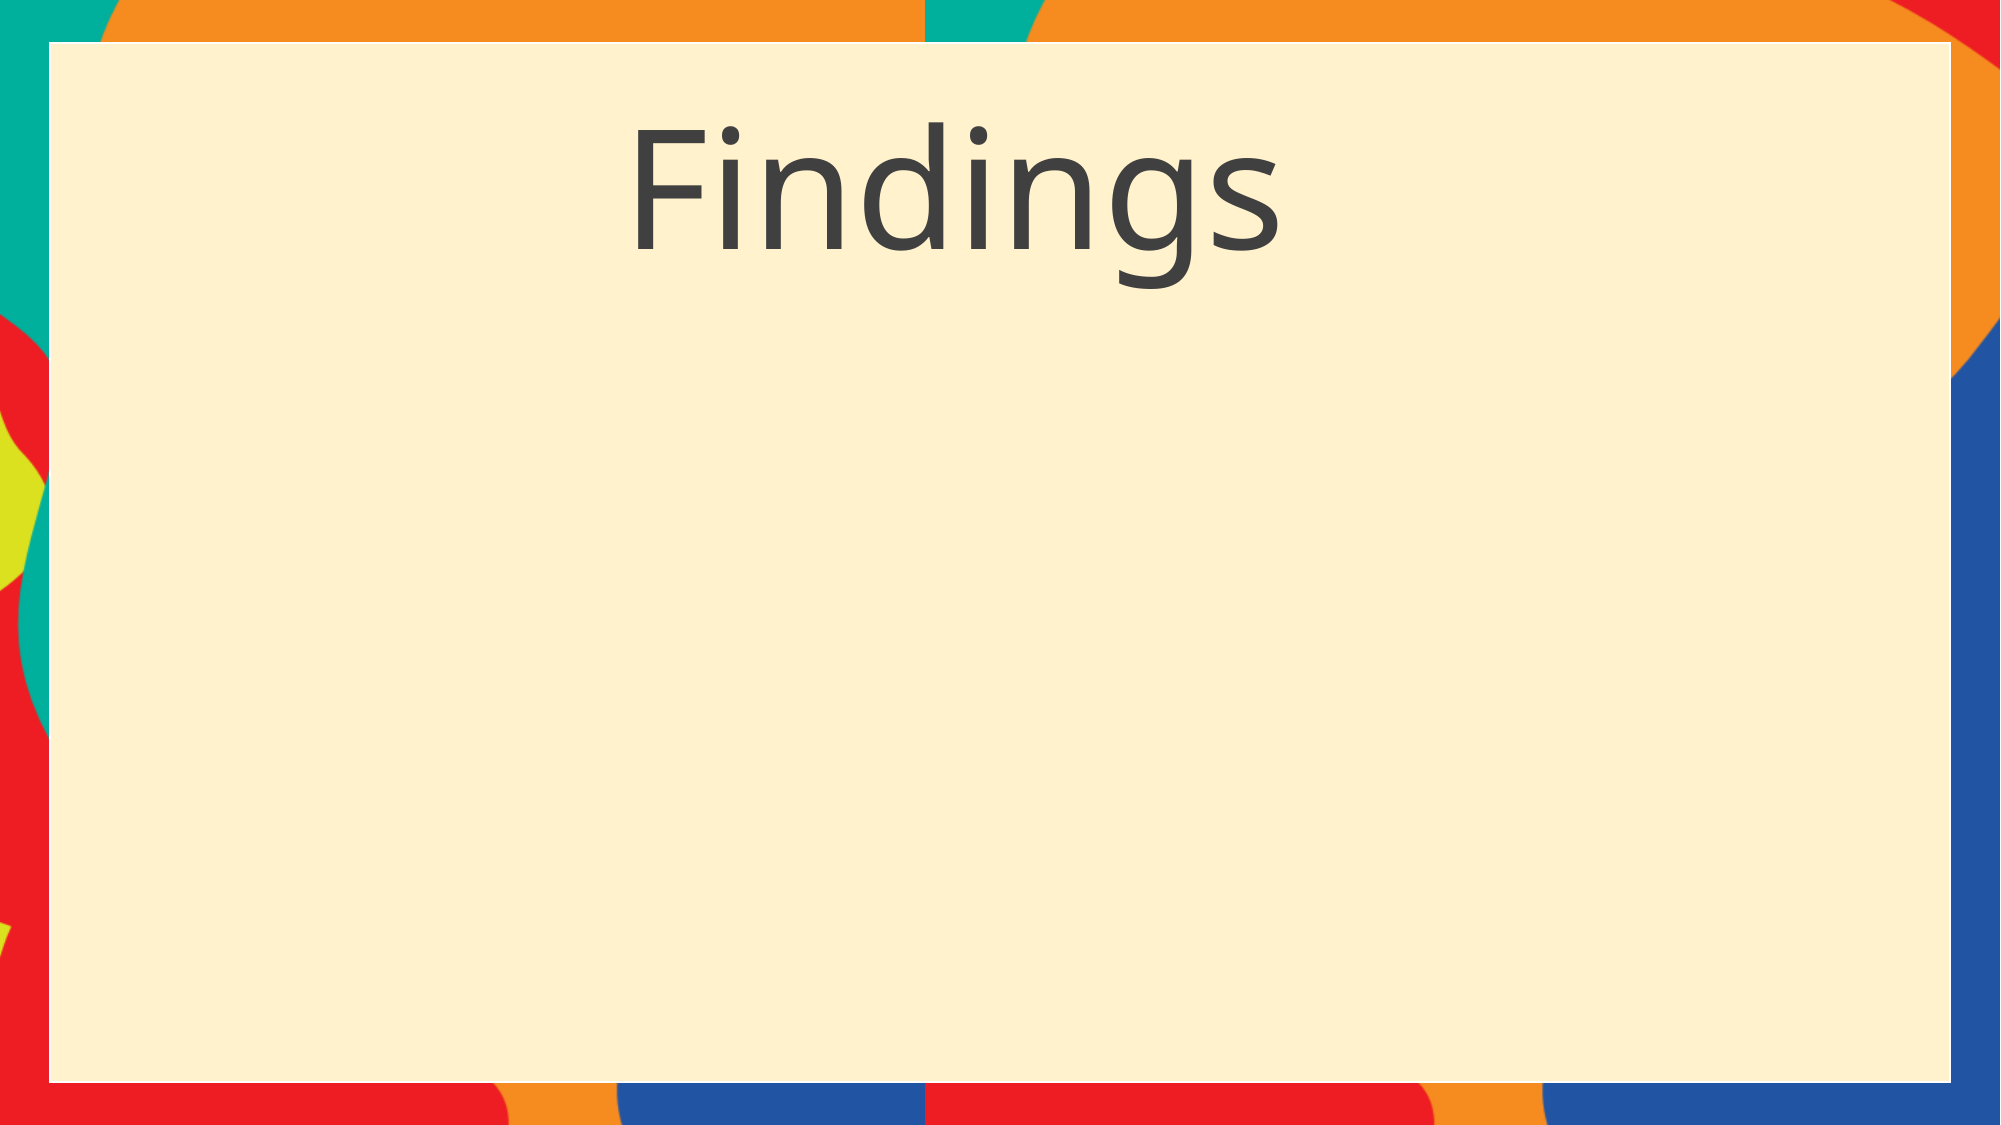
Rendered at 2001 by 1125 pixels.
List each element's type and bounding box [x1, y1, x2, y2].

text_box [0, 0, 2000, 1125]
